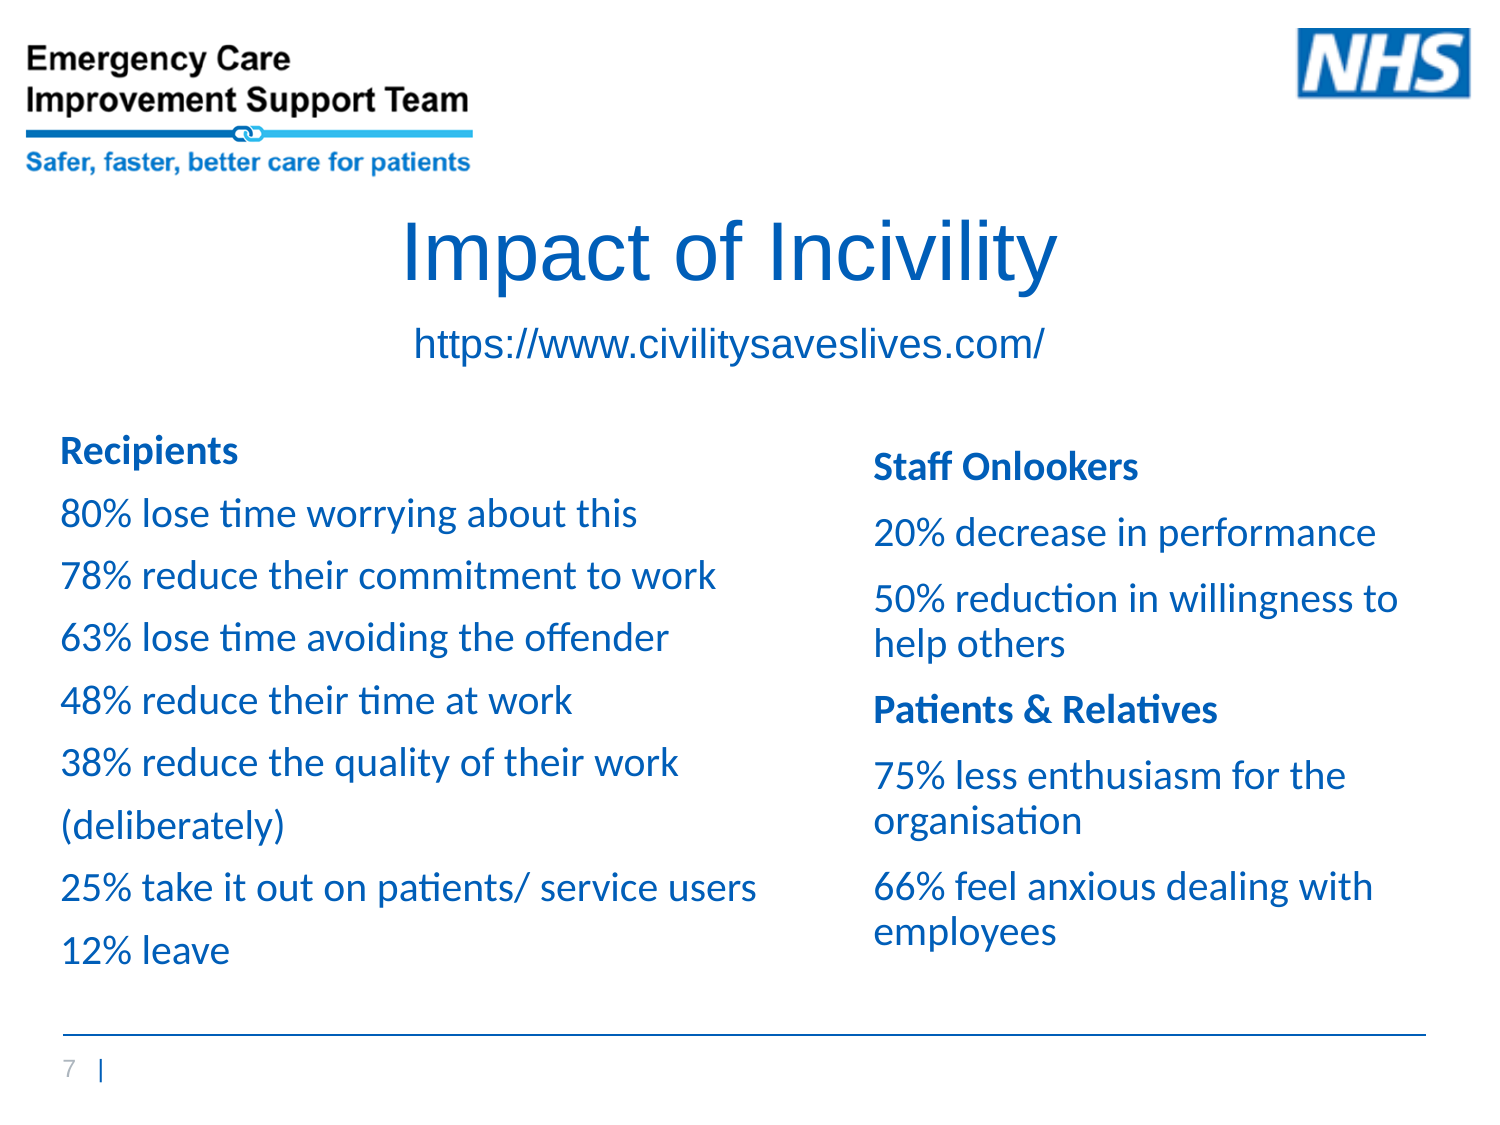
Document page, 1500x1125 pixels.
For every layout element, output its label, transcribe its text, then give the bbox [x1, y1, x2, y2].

picture [1284, 28, 1472, 108]
text_box Recipients 80% lose time worrying about this 78% reduce their commitment to work 63% lose time avoiding the offender 48% reduce their time at work 38% reduce the quality of their work (deliberately) 25% take it out on patients/ service users 12% leave [45, 415, 802, 981]
picture [14, 22, 486, 181]
text_box Impact of Incivility https://www.civilitysaveslives.com/ [188, 190, 1271, 375]
